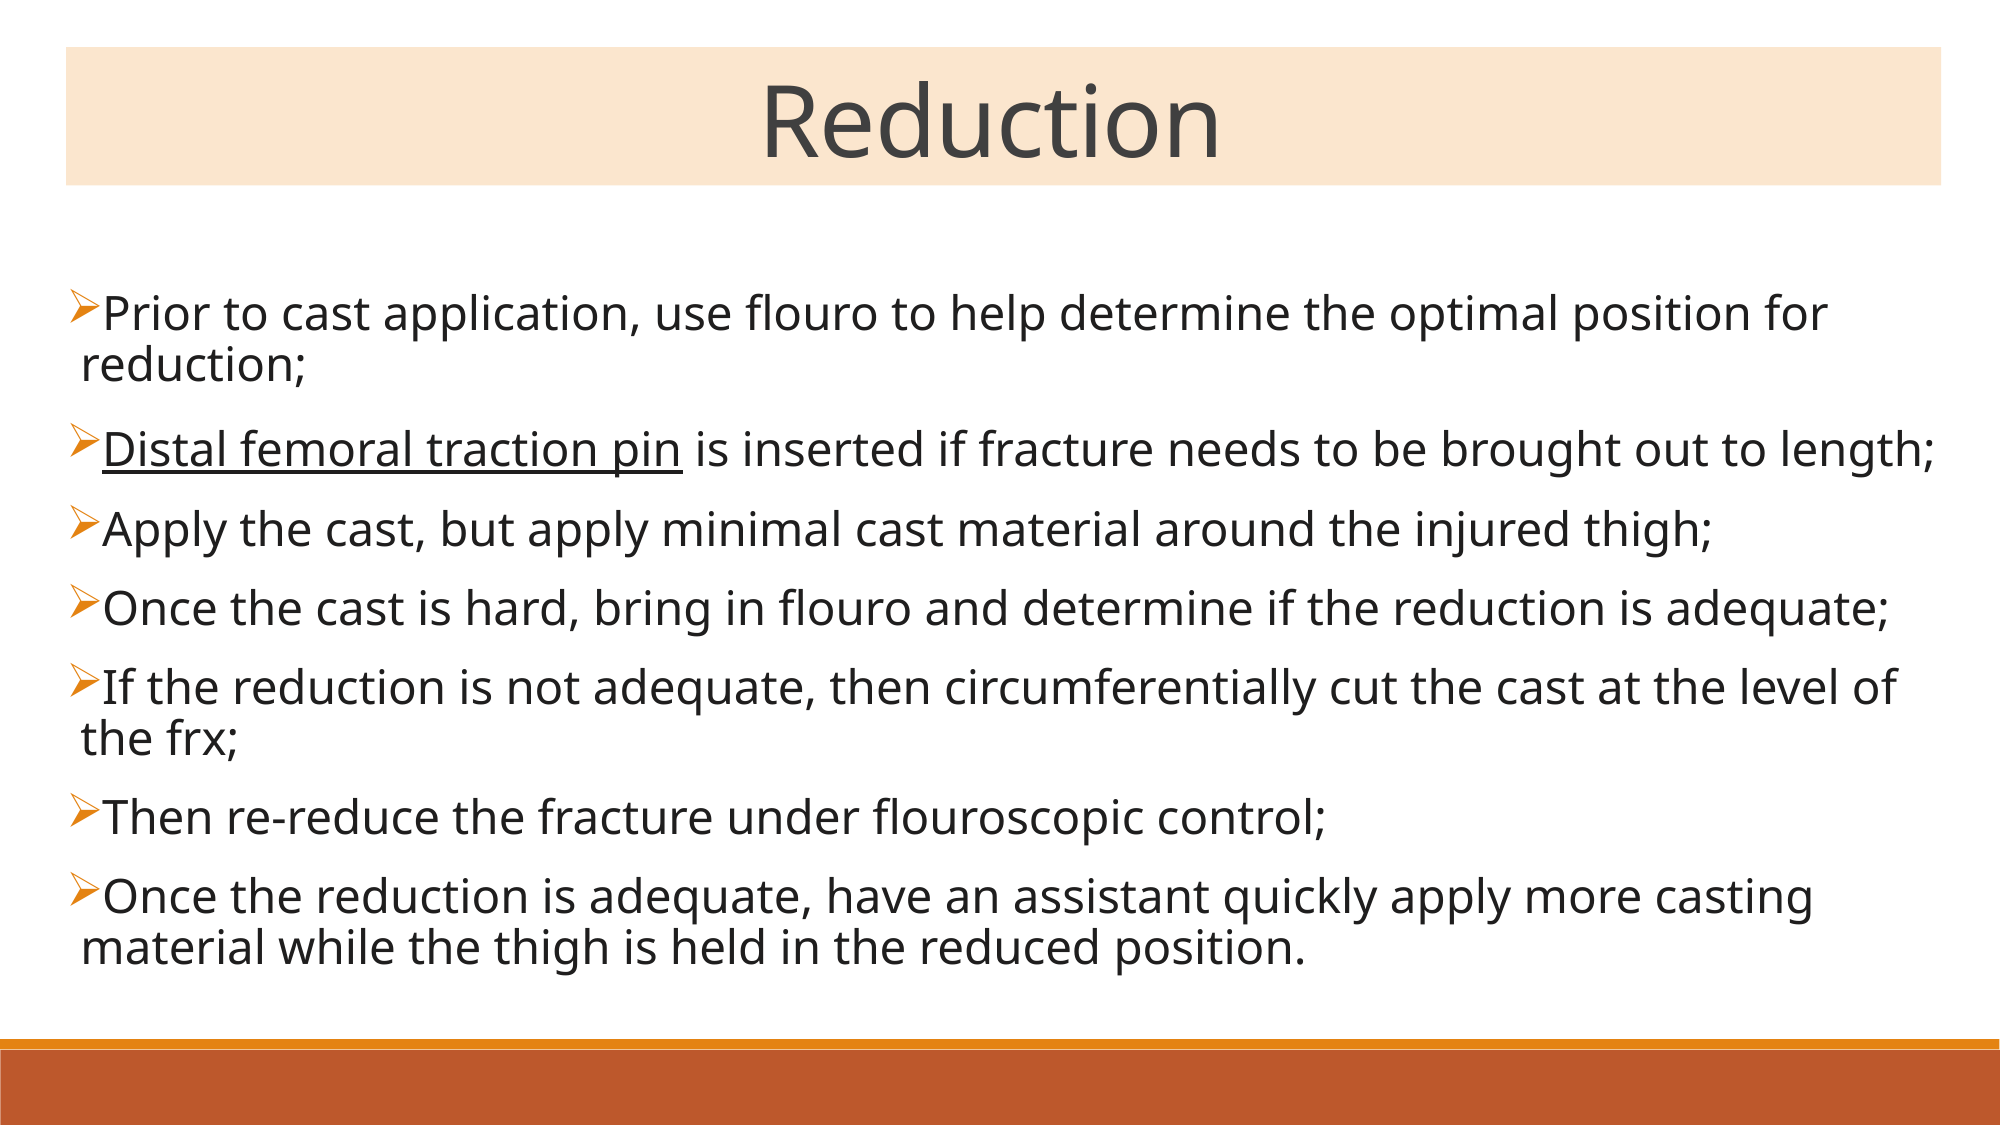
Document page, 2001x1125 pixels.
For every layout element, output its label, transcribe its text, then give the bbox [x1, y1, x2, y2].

list Prior to cast application, use flouro to help determine the optimal position for reduction; Distal femoral traction pin is inserted if fracture needs to be brought out to length; Apply the cast, but apply minimal cast material around the injured thigh; Once the cast is hard, bring in flouro and determine if the reduction is adequate; If the reduction is not adequate, then circumferentially cut the cast at the level of the frx; Then re-reduce the fracture under flouroscopic control; Once the reduction is adequate, have an assistant quickly apply more casting material while the thigh is held in the reduced position. [66, 282, 1942, 1042]
title Reduction [66, 47, 1942, 186]
